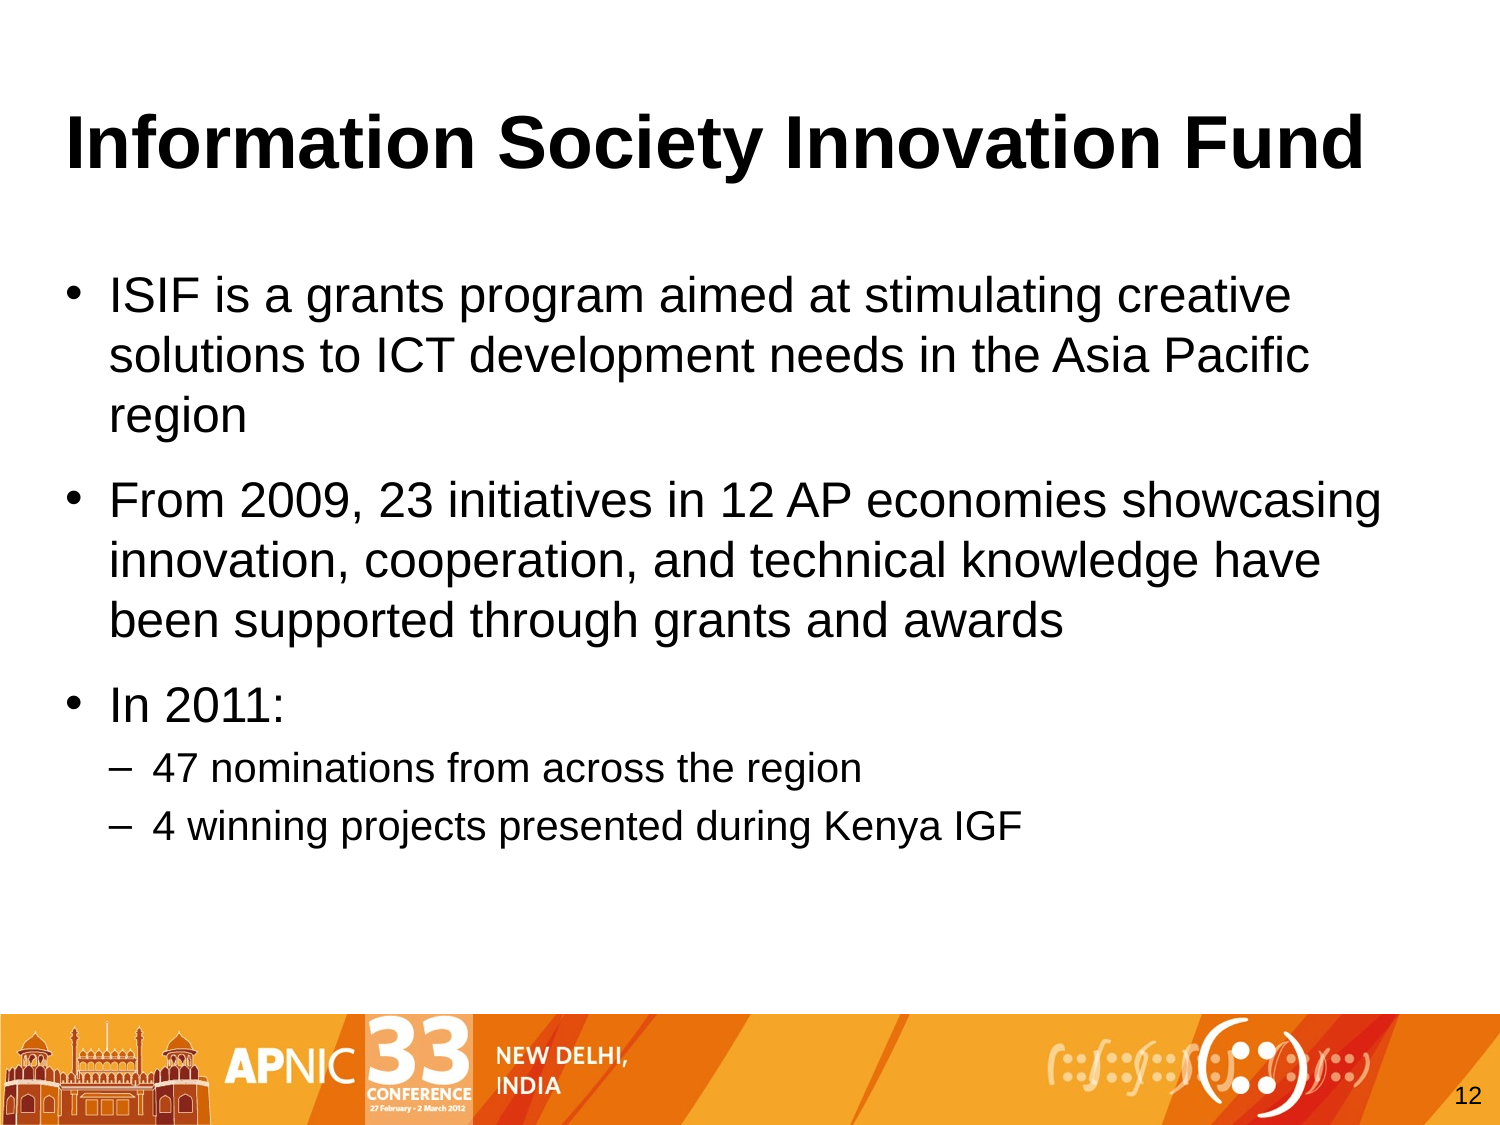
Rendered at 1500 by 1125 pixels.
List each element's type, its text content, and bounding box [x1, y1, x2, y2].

picture [0, 1014, 1500, 1125]
title Information Society Innovation Fund [64, 45, 1436, 233]
list ISIF is a grants program aimed at stimulating creative solutions to ICT development needs in the Asia Pacific region From 2009, 23 initiatives in 12 AP economies showcasing innovation, cooperation, and technical knowledge have been supported through grants and awards In 2011: 47 nominations from across the region 4 winning projects presented during Kenya IGF [64, 262, 1436, 1012]
slide_number 12 [1435, 1074, 1483, 1110]
